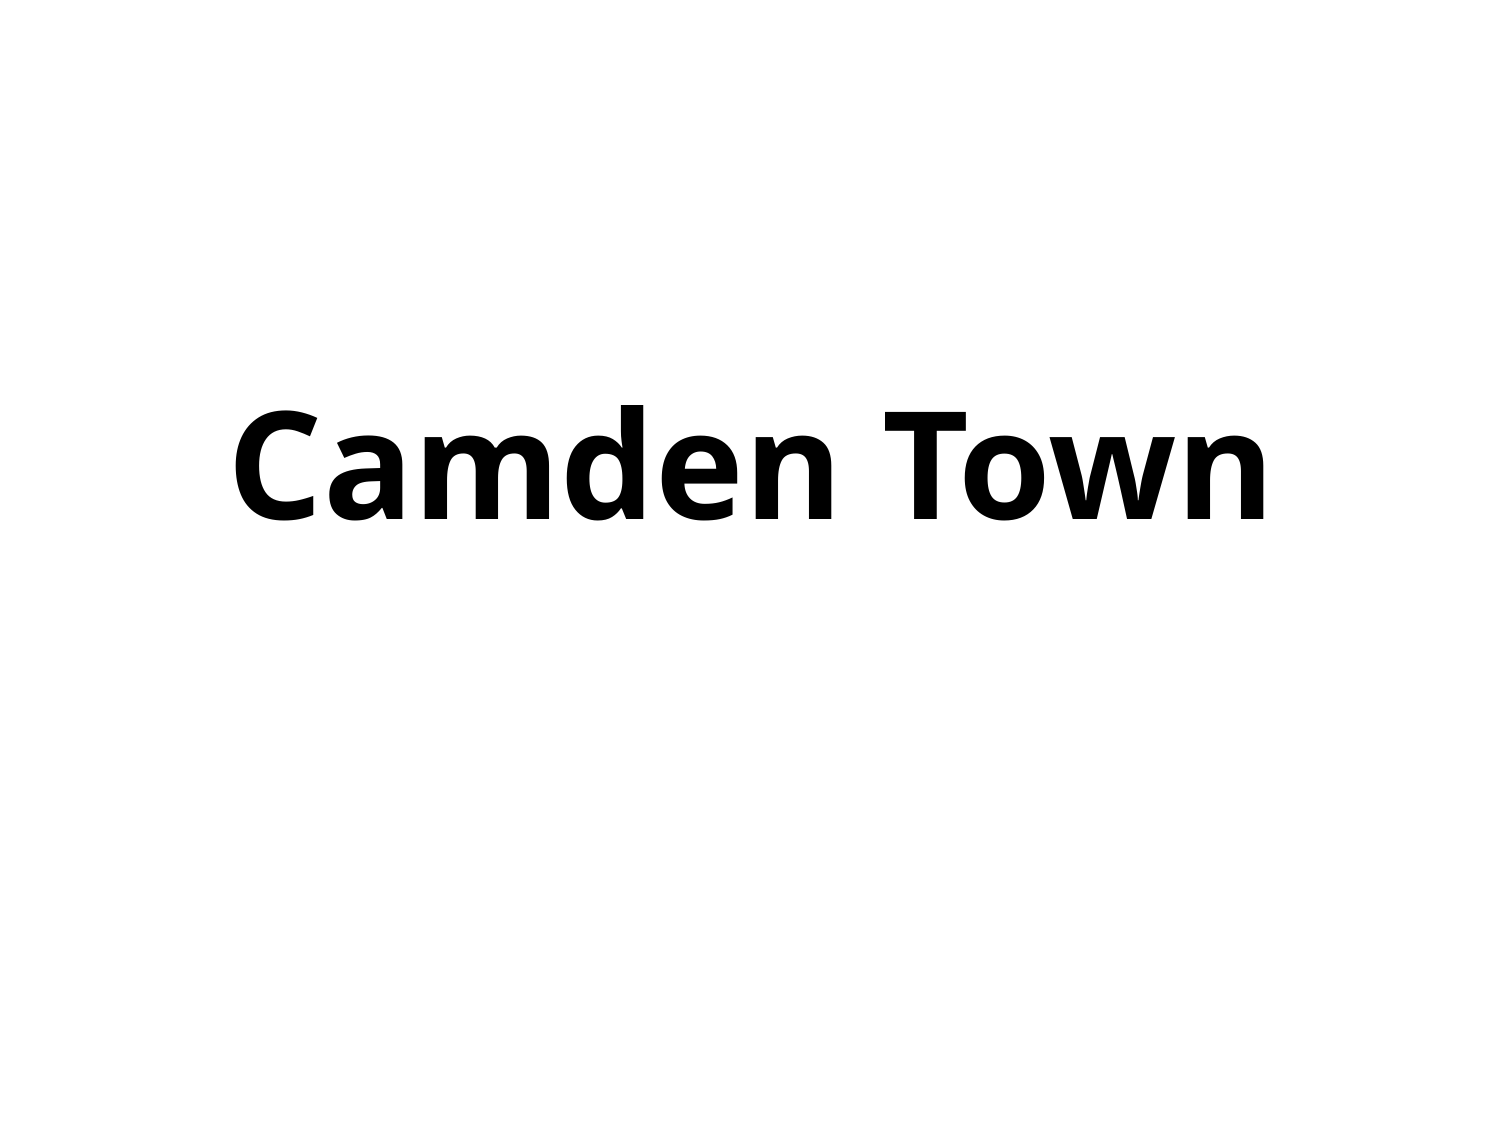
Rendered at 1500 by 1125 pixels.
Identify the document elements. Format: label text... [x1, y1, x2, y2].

text_box Camden Town [0, 361, 1500, 557]
